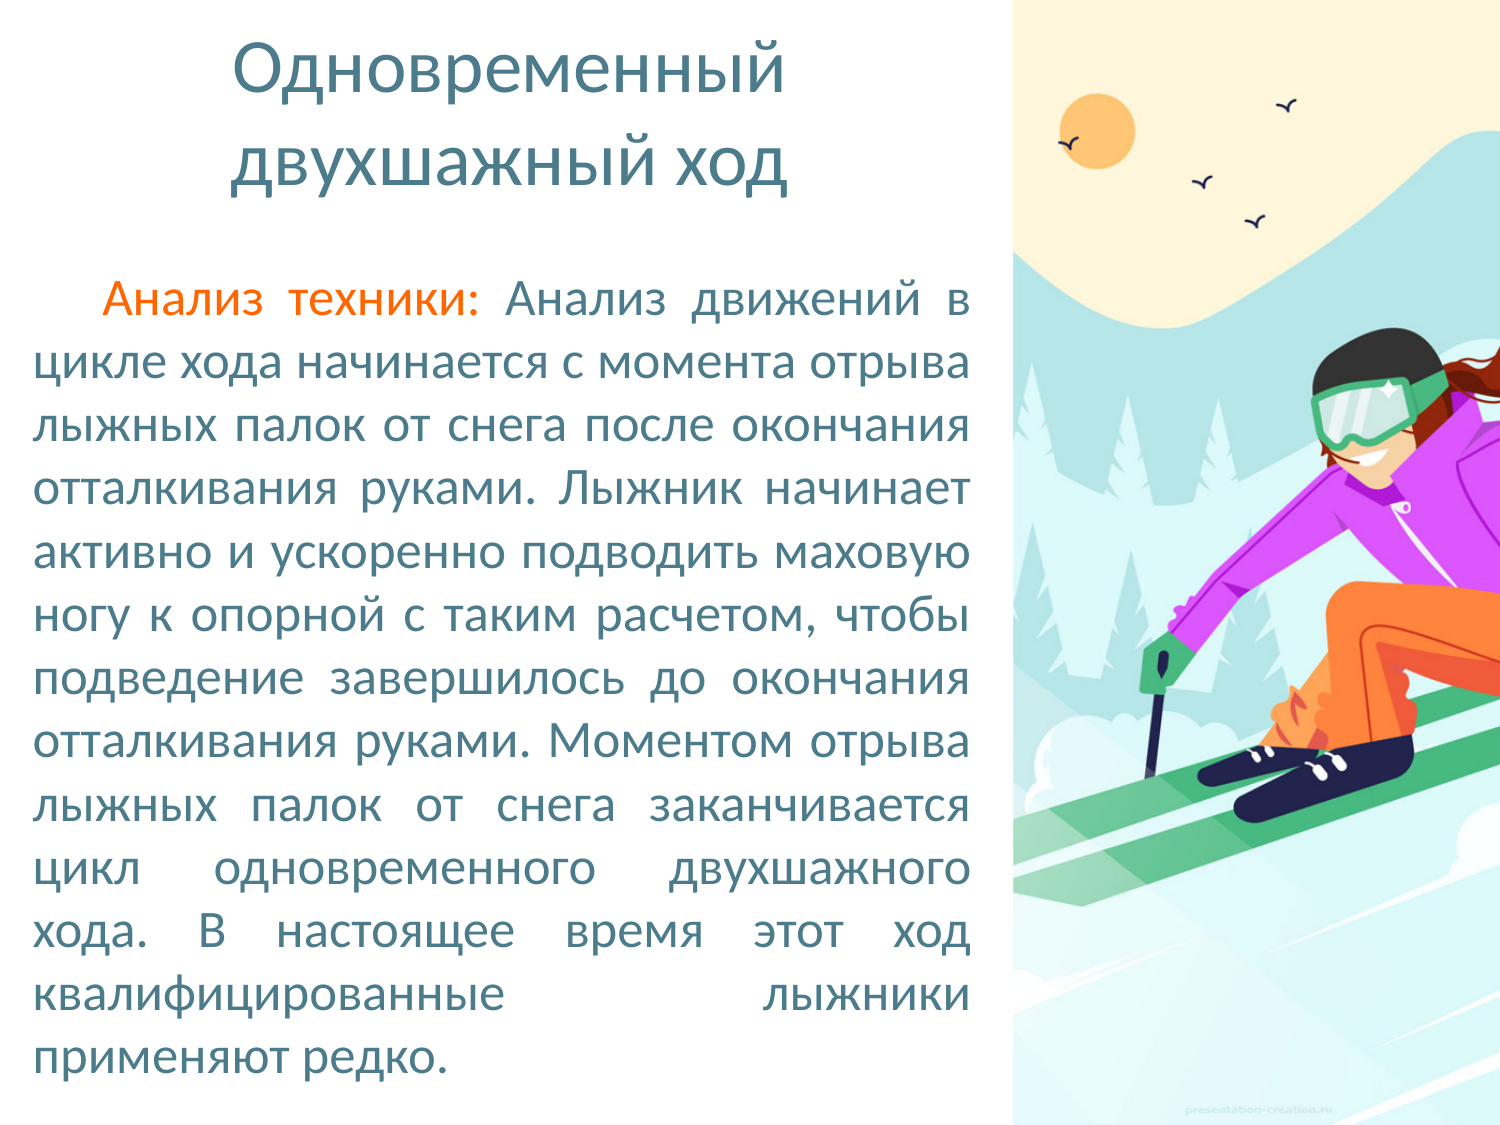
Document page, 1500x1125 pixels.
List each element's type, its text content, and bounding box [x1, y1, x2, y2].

picture [0, 0, 1500, 1125]
list Анализ техники: Анализ движений в цикле хода начинается с момента отрыва лыжных палок от снега после окончания отталкивания руками. Лыжник начинает активно и ускоренно подводить маховую ногу к опорной с таким расчетом, чтобы подведение завершилось до окончания отталкивания руками. Моментом отрыва лыжных палок от снега заканчивается цикл одновременного двухшажного хода. В настоящее время этот ход квалифицированные лыжники применяют редко. [17, 255, 987, 1125]
title Одновременный двухшажный ход [22, 7, 999, 209]
